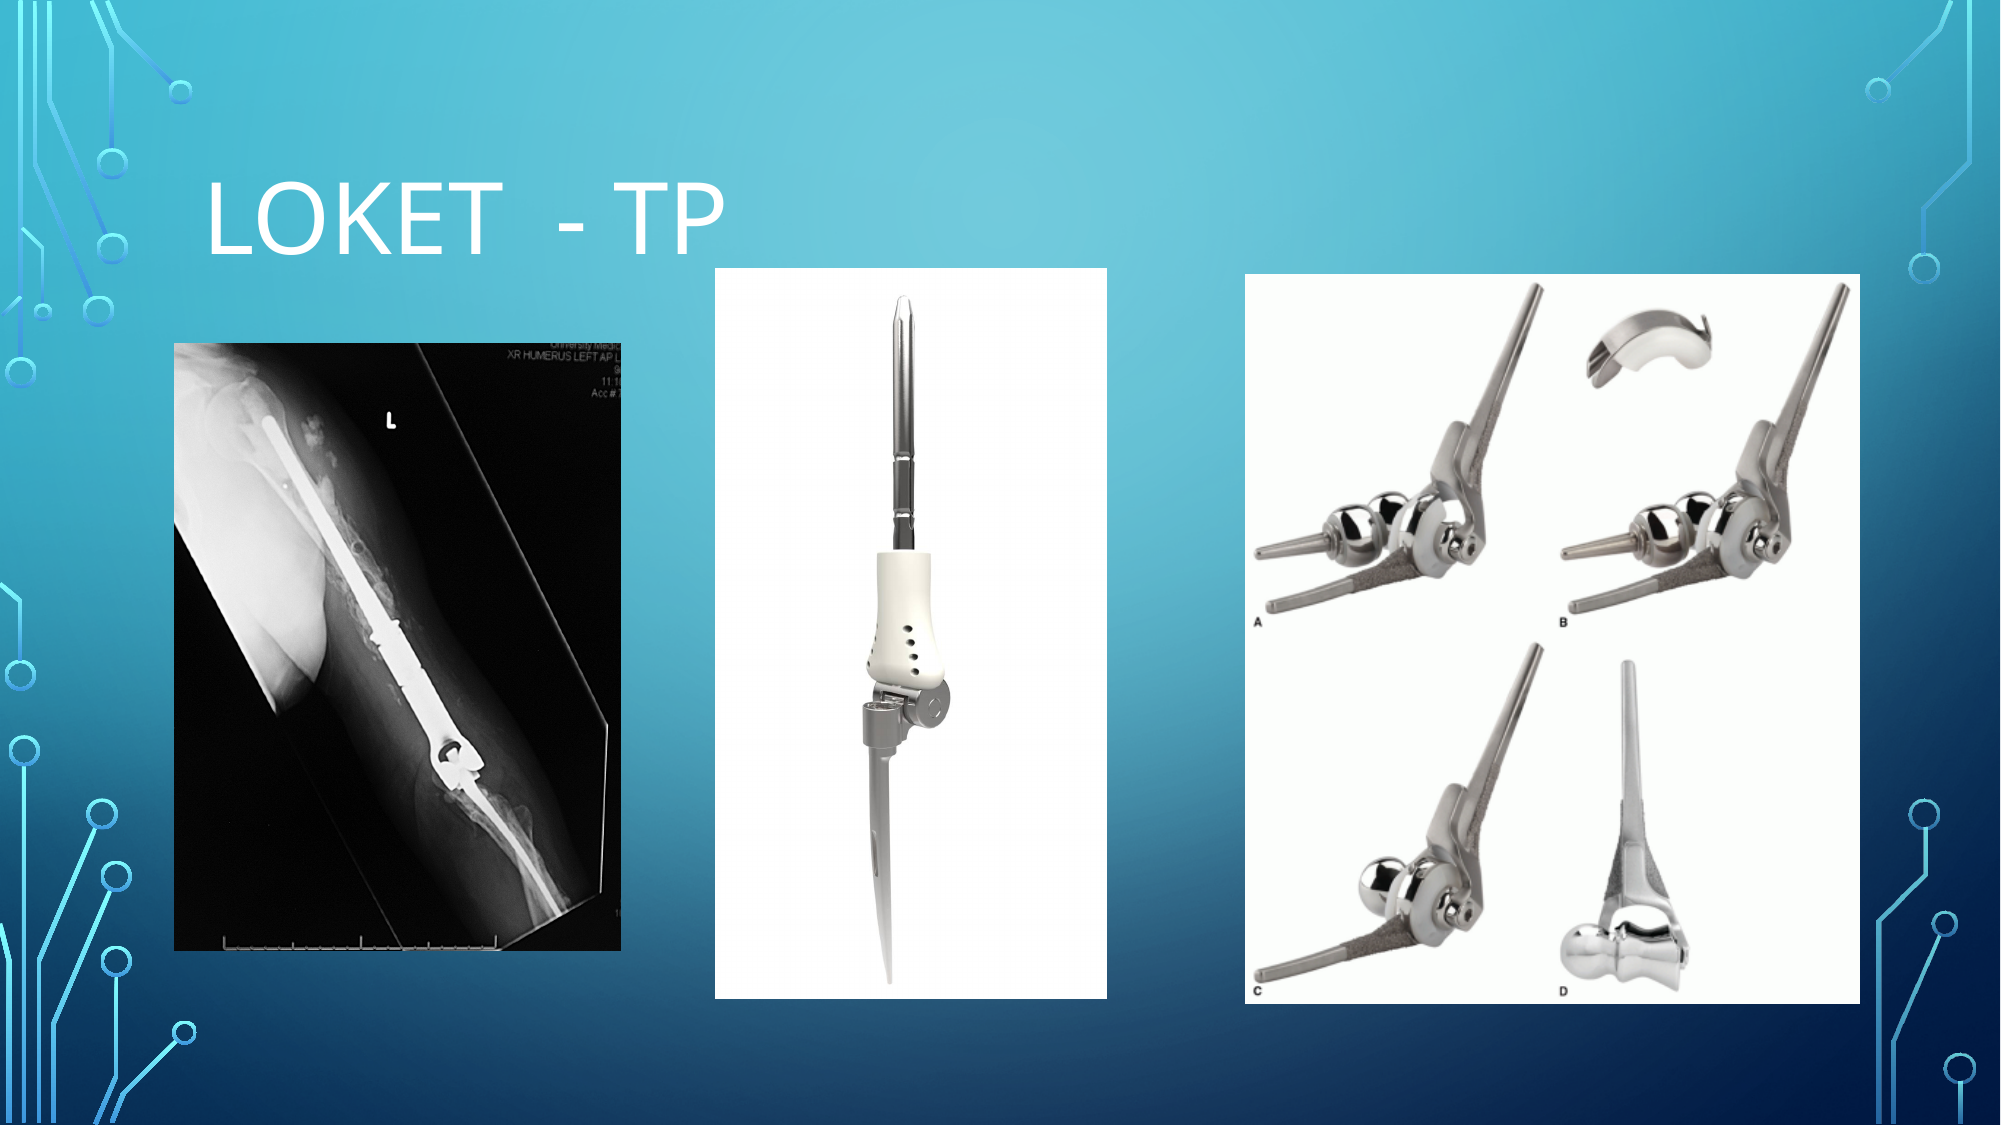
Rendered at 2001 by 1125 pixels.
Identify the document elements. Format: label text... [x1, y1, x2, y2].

picture [174, 343, 621, 952]
picture [1245, 274, 1860, 1005]
list [79, 292, 1841, 1090]
picture [714, 267, 1107, 999]
title Loket - TP [187, 101, 1813, 292]
